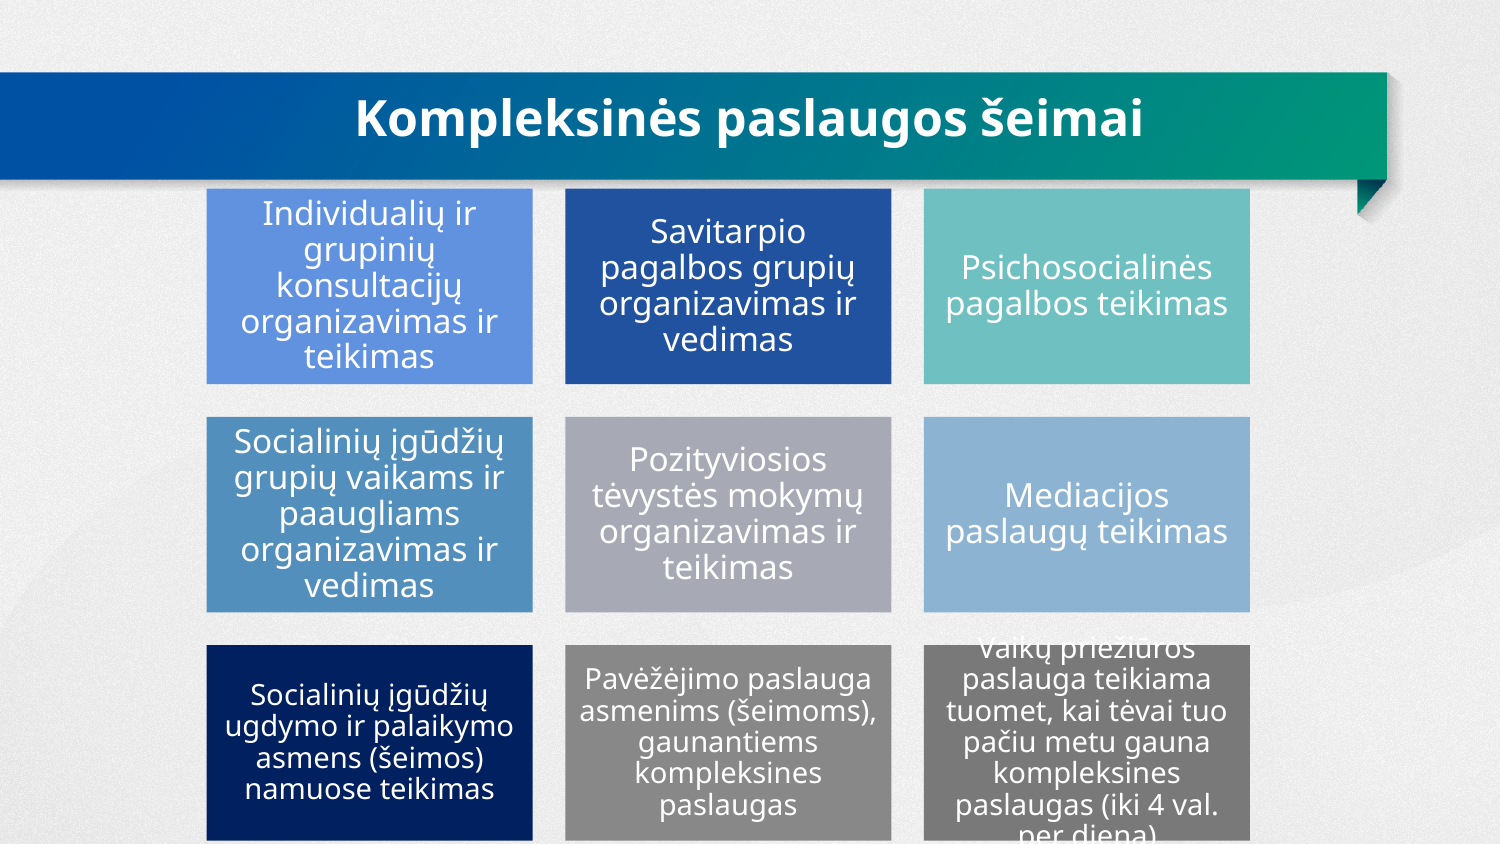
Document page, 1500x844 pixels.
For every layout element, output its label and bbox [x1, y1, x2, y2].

text_box [206, 185, 1251, 844]
picture [0, 0, 1500, 844]
